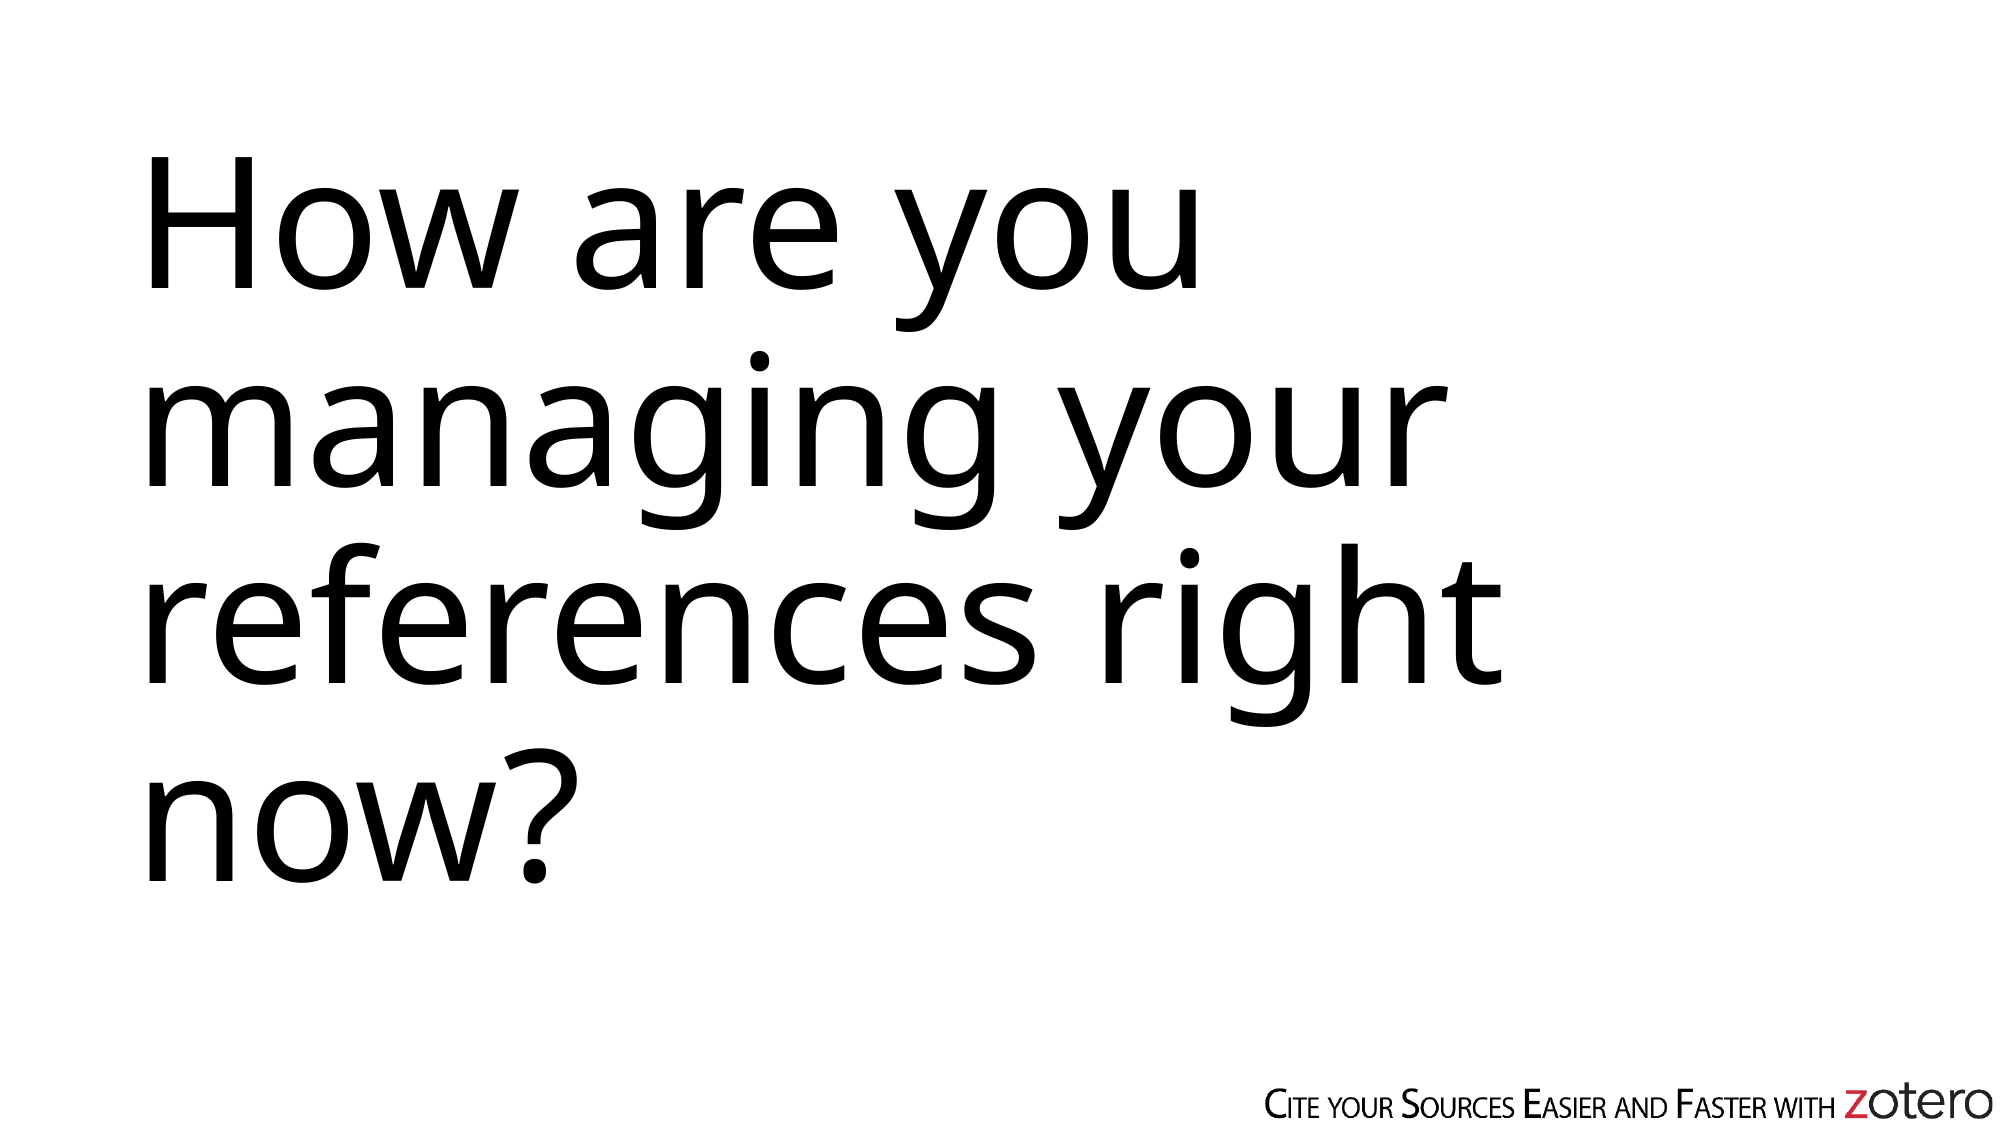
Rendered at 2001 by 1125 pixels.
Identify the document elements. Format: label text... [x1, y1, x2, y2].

title How are you managing your references right now? [114, 89, 1979, 963]
picture [1263, 1082, 1993, 1125]
